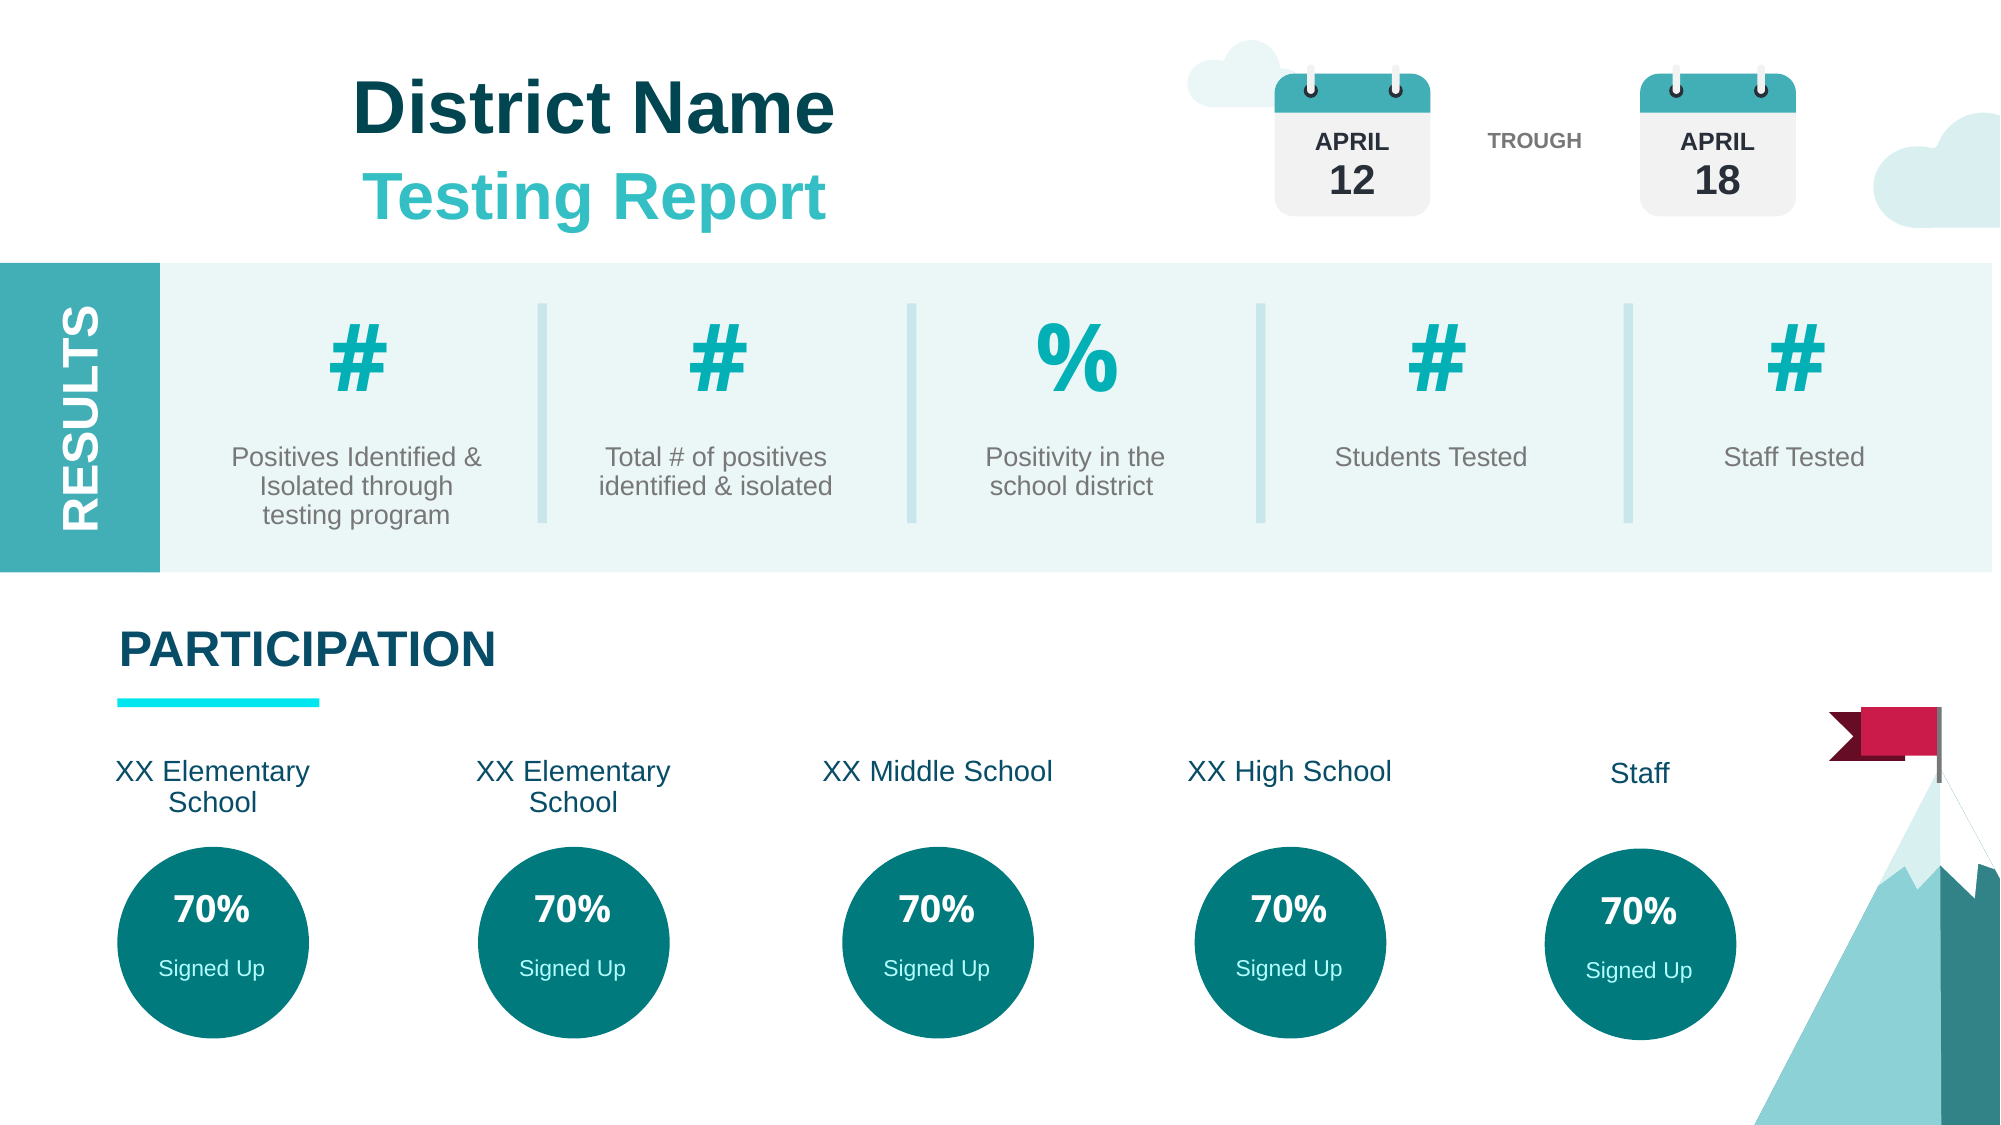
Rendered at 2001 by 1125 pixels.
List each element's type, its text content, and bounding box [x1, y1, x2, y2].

text_box XX Elementary School [75, 748, 350, 856]
text_box Staff Tested [1650, 435, 1938, 529]
text_box [1255, 302, 1266, 524]
text_box # [553, 303, 884, 422]
title District Name [122, 61, 1068, 154]
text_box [477, 846, 670, 1039]
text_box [1543, 848, 1737, 1041]
text_box [1623, 302, 1634, 524]
text_box RESULTS [47, 268, 166, 571]
text_box TROUGH [1466, 119, 1604, 161]
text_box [1193, 846, 1387, 1039]
text_box # [193, 303, 525, 422]
text_box % [917, 303, 1244, 422]
text_box # [1634, 303, 1963, 422]
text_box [1274, 64, 1431, 217]
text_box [116, 846, 309, 1039]
text_box XX Elementary School [436, 748, 711, 856]
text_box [1681, 707, 2000, 1125]
text_box [116, 697, 321, 708]
text_box Staff [1503, 750, 1681, 857]
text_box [841, 846, 1034, 1039]
text_box [1873, 112, 2000, 228]
text_box # [1272, 303, 1603, 422]
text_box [1640, 64, 1796, 217]
text_box [0, 262, 161, 573]
text_box [161, 262, 1993, 573]
text_box Total # of positives identified & isolated [572, 435, 860, 529]
text_box [536, 302, 548, 524]
text_box PARTICIPATION [61, 616, 554, 730]
text_box XX Middle School [800, 748, 1075, 856]
text_box XX High School [1153, 748, 1427, 856]
text_box Positivity in the school district [931, 435, 1219, 529]
text_box [1187, 40, 1280, 108]
text_box [906, 302, 917, 524]
text_box Testing Report [122, 154, 1068, 273]
text_box Students Tested [1291, 435, 1579, 529]
text_box Positives Identified & Isolated through testing program [212, 435, 501, 529]
